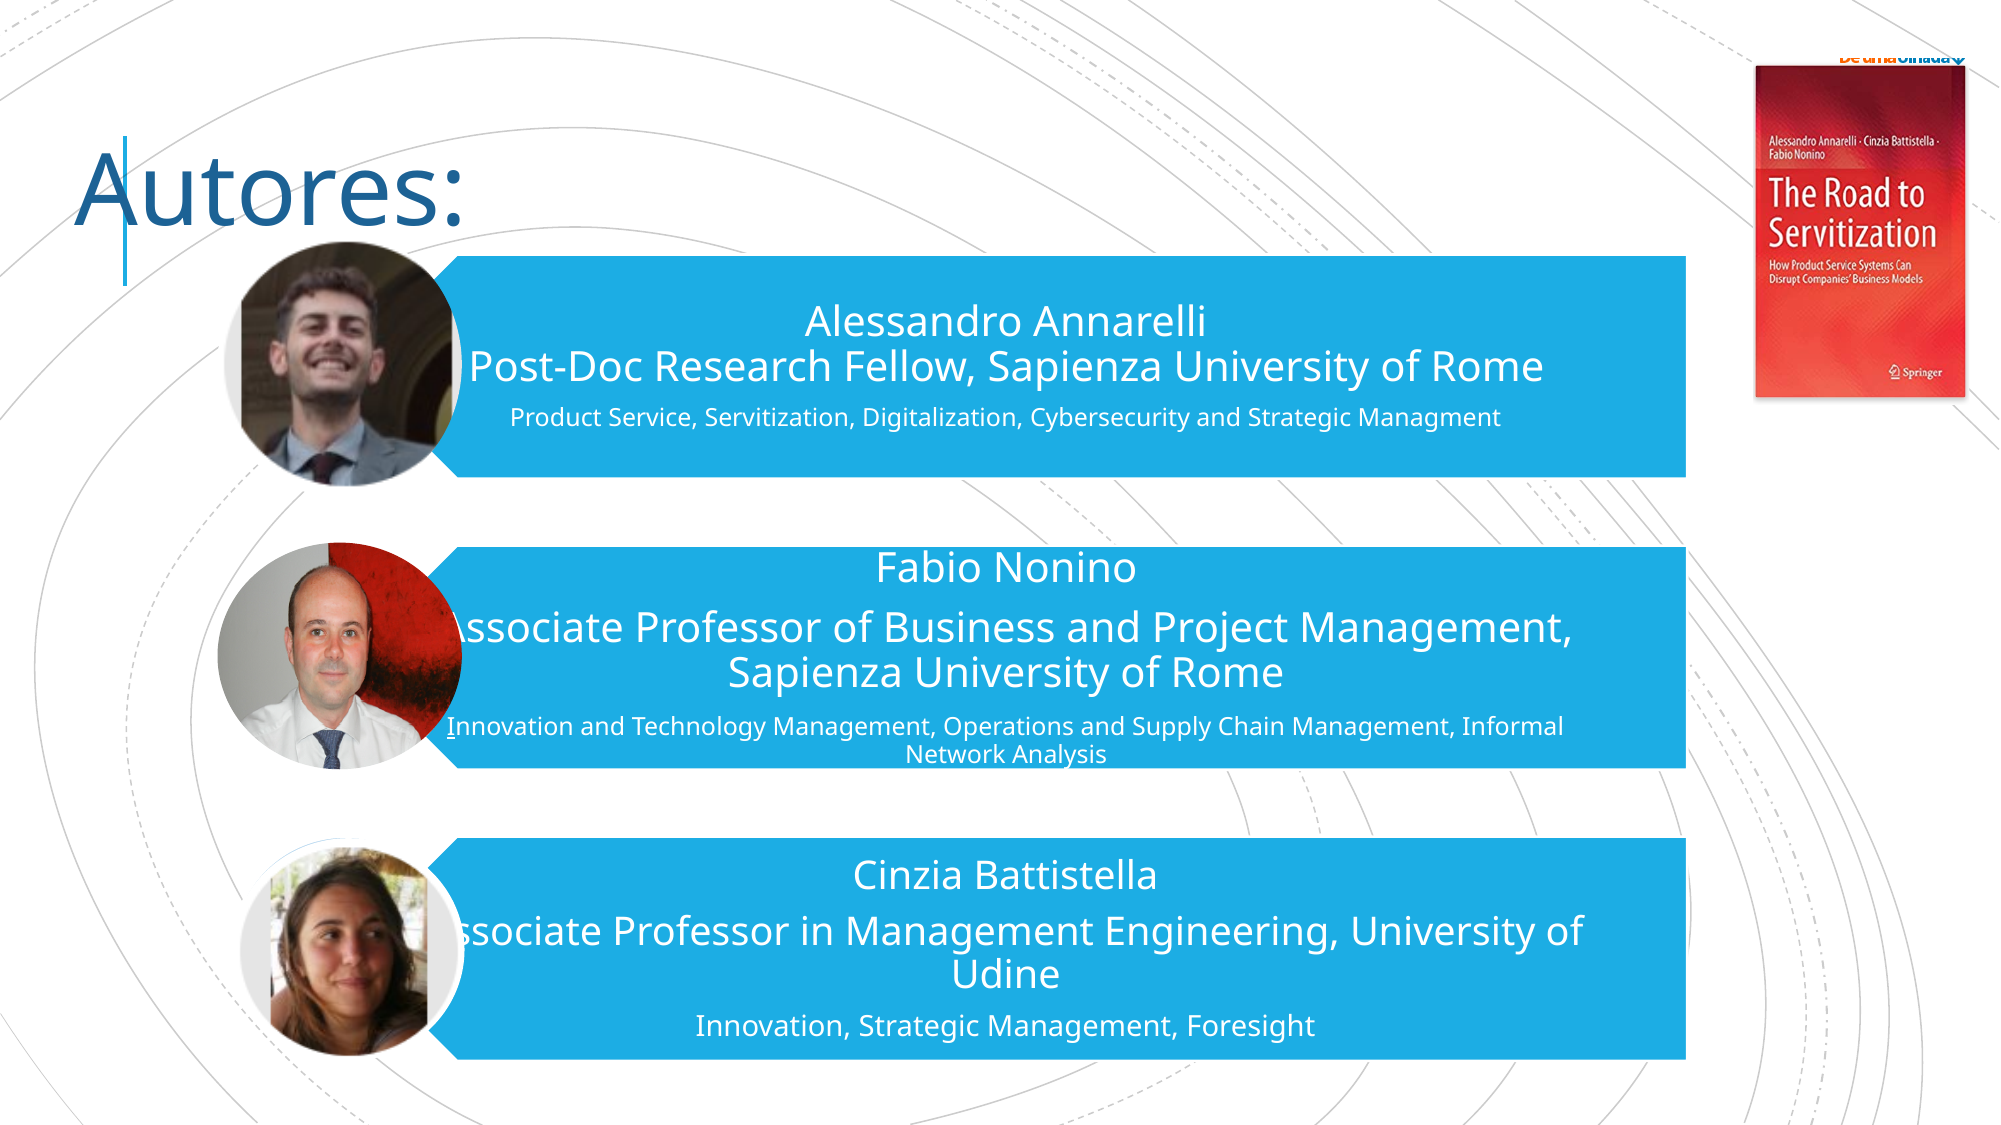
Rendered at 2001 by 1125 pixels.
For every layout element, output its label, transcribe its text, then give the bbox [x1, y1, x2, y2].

picture [217, 230, 463, 498]
text_box Autores: [60, 117, 1447, 249]
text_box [0, 253, 1970, 1062]
picture [217, 542, 463, 770]
picture [232, 837, 465, 1062]
picture [1752, 57, 1970, 405]
